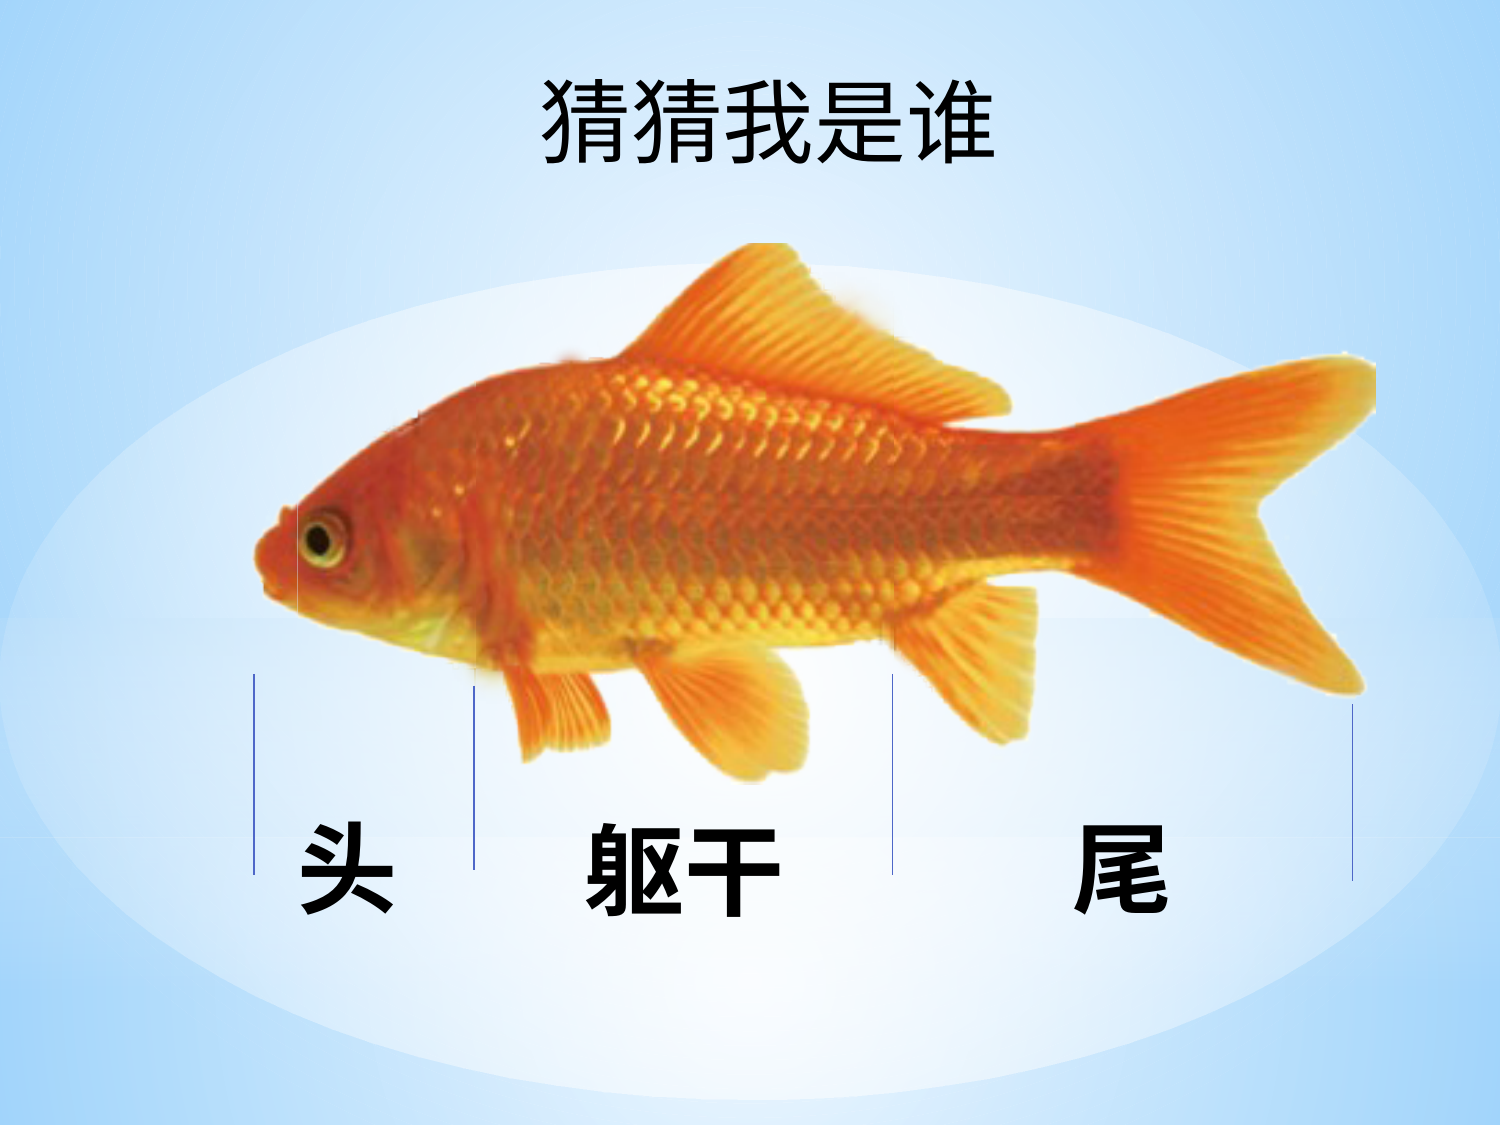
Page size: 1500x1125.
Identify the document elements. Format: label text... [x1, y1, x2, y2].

text_box 躯干 [569, 801, 800, 937]
picture [249, 243, 1377, 788]
text_box 尾 [1057, 799, 1188, 934]
text_box 猜猜我是谁 [524, 57, 1013, 182]
text_box 头 [282, 799, 413, 934]
